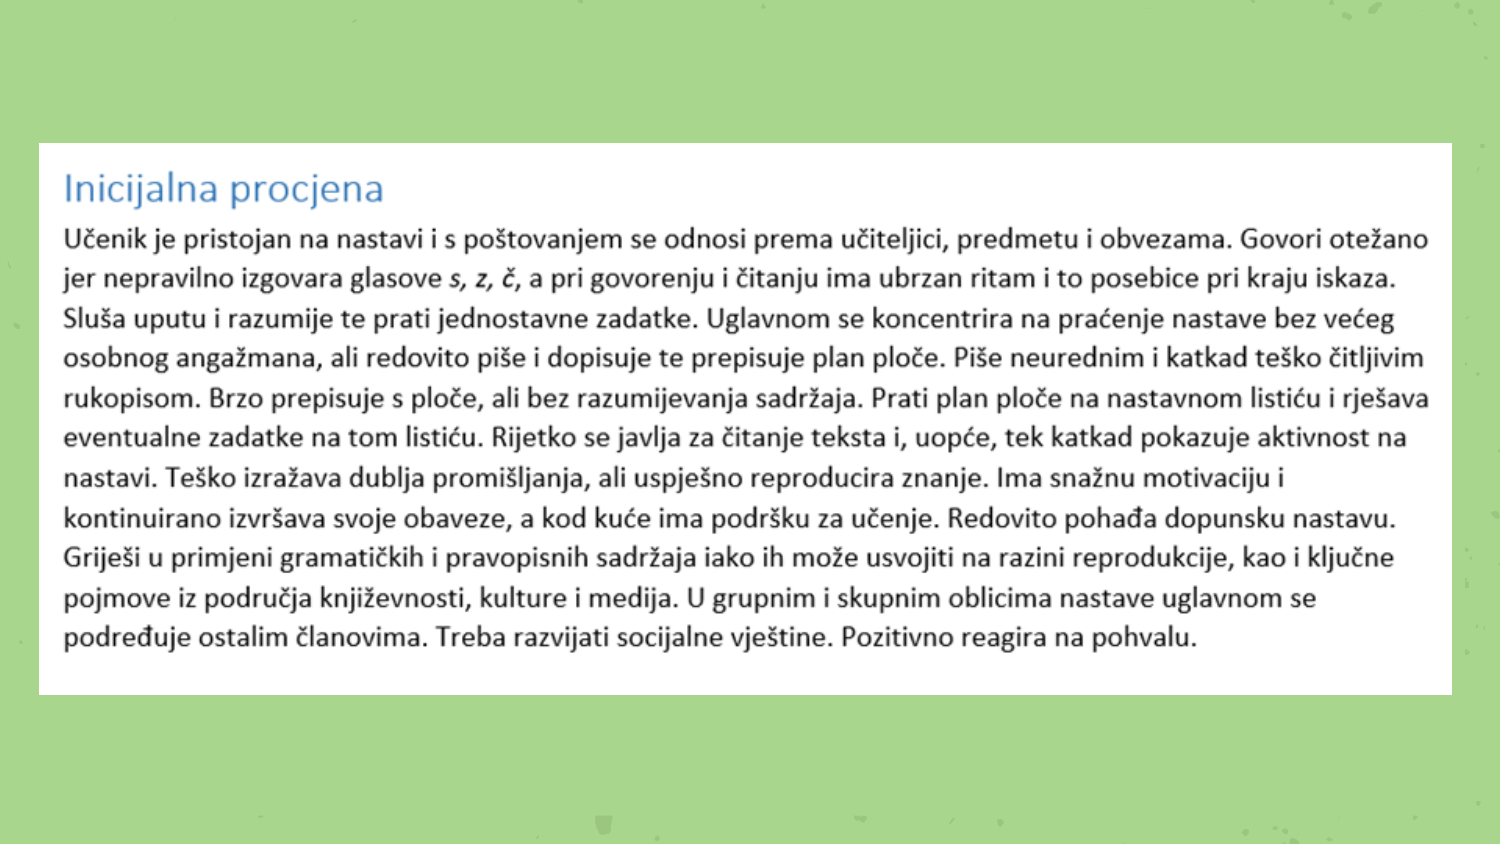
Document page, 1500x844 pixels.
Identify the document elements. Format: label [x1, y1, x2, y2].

text_box [24, 21, 1467, 818]
picture [38, 143, 1452, 696]
